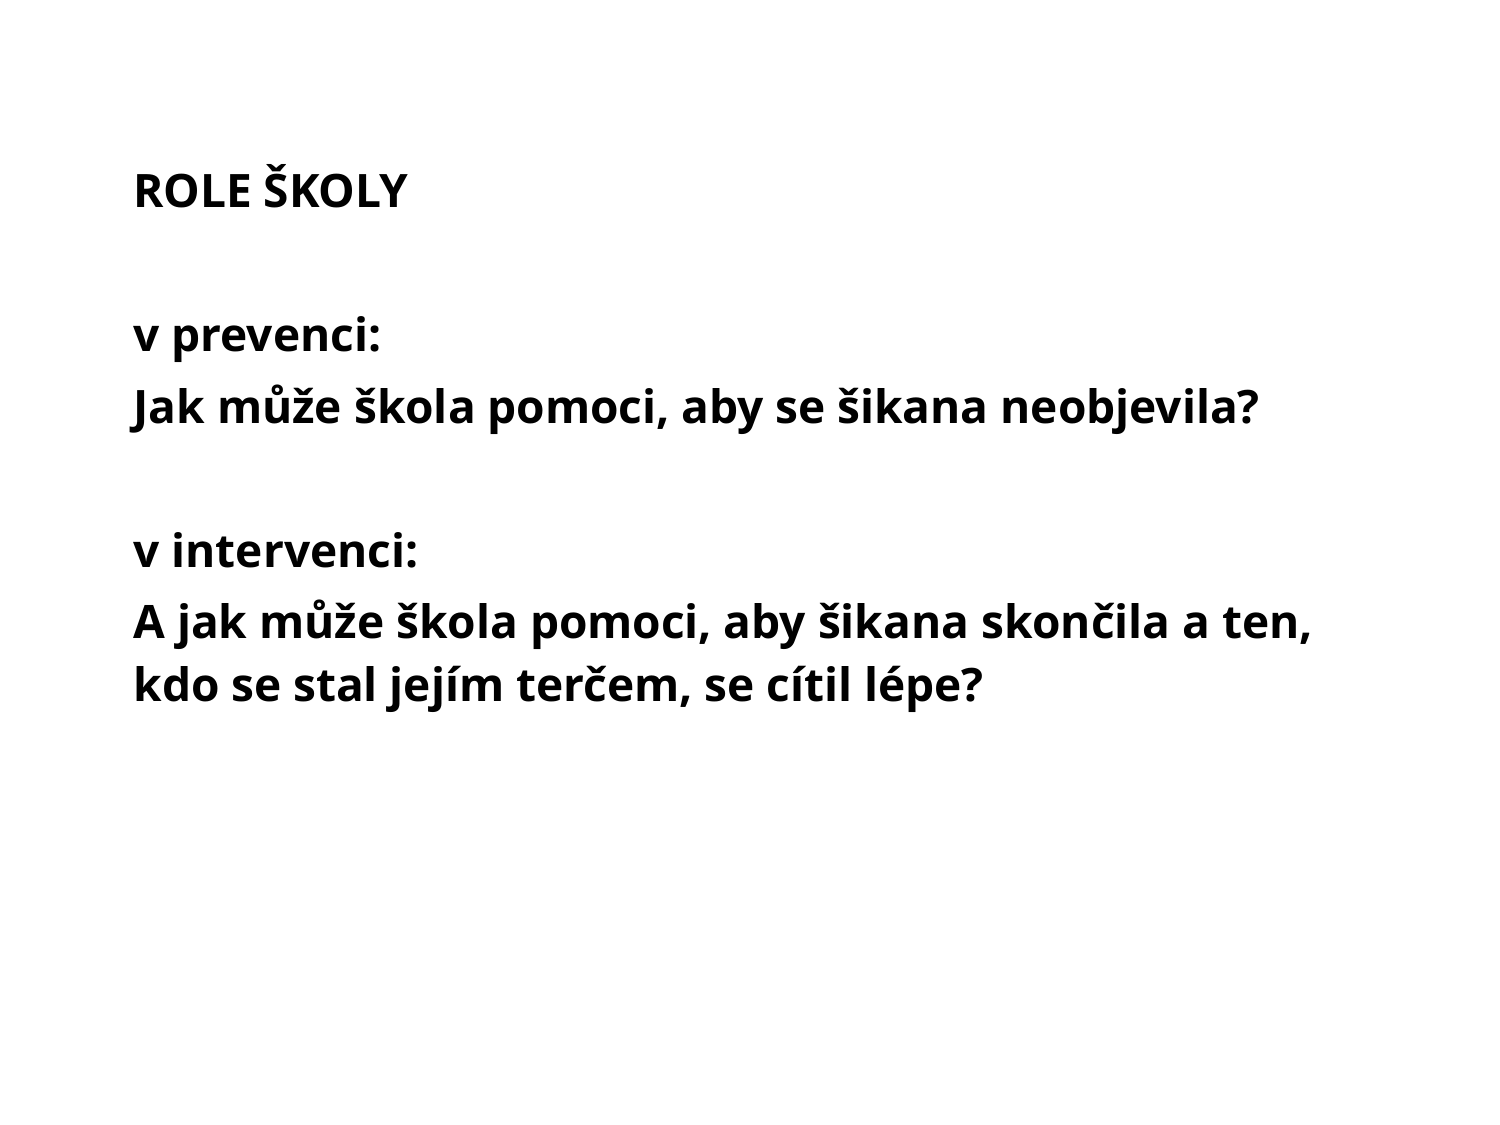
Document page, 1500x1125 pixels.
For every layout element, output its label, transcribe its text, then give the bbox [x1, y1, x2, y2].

list ROLE ŠKOLY v prevenci: Jak může škola pomoci, aby se šikana neobjevila? v intervenci: A jak může škola pomoci, aby šikana skončila a ten, kdo se stal jejím terčem, se cítil lépe? [118, 149, 1425, 723]
